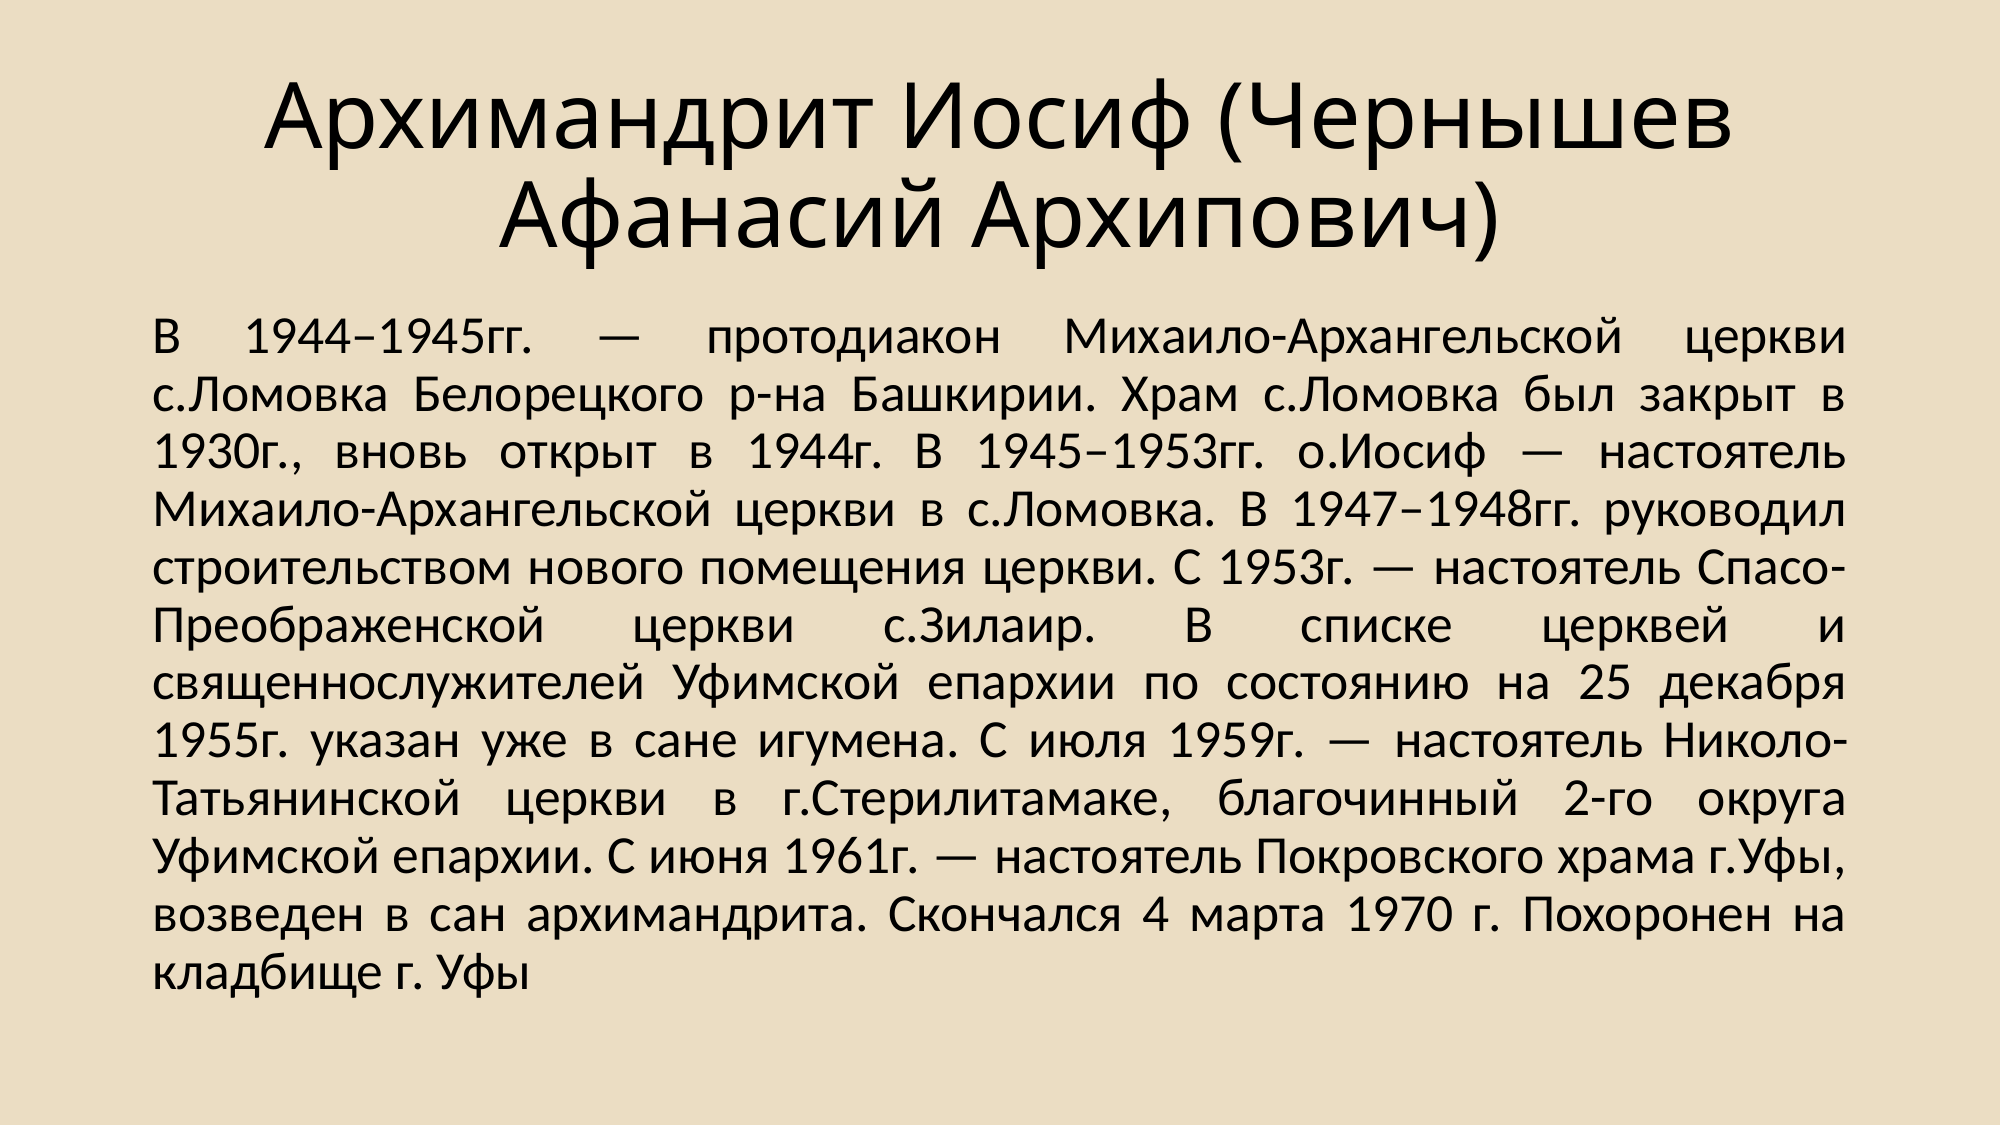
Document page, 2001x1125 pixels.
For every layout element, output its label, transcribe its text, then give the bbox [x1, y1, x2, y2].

list В 1944–1945гг. — протодиакон Михаило-Архангельской церкви с.Ломовка Белорецкого р-на Башкирии. Храм с.Ломовка был закрыт в 1930г., вновь открыт в 1944г. В 1945–1953гг. о.Иосиф — настоятель Михаило-Архангельской церкви в с.Ломовка. В 1947–1948гг. руководил строительством нового помещения церкви. С 1953г. — настоятель Спасо-Преображенской церкви с.Зилаир. В списке церквей и священнослужителей Уфимской епархии по состоянию на 25 декабря 1955г. указан уже в сане игумена. С июля 1959г. — настоятель Николо-Татьянинской церкви в г.Стерилитамаке, благочинный 2-го округа Уфимской епархии. С июня 1961г. — настоятель Покровского храма г.Уфы, возведен в сан архимандрита. Скончался 4 марта 1970 г. Похоронен на кладбище г. Уфы [137, 299, 1863, 1014]
title Архимандрит Иосиф (Чернышев Афанасий Архипович) [137, 59, 1863, 278]
